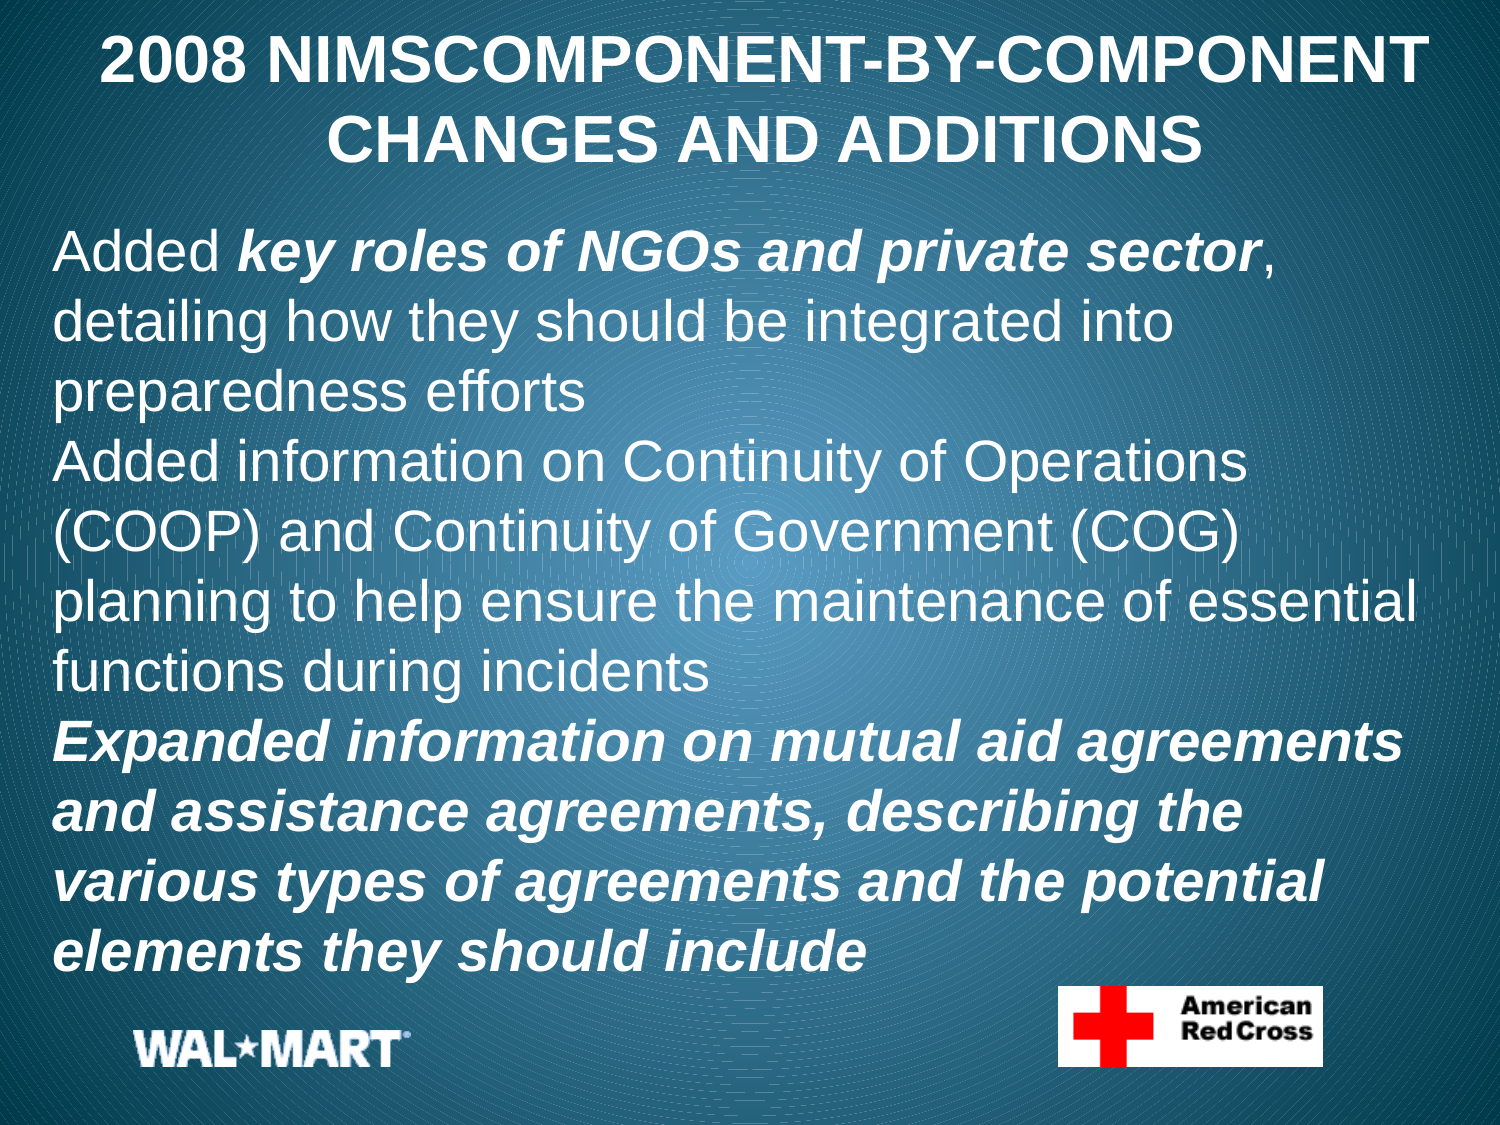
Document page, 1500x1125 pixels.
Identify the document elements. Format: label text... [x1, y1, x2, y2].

picture [133, 1030, 411, 1067]
text_box Added key roles of NGOs and private sector, detailing how they should be integrated into preparedness efforts Added information on Continuity of Operations (COOP) and Continuity of Government (COG) planning to help ensure the maintenance of essential functions during incidents Expanded information on mutual aid agreements and assistance agreements, describing the various types of agreements and the potential elements they should include [37, 205, 1450, 990]
text_box 2008 NIMSCOMPONENT-BY-COMPONENT CHANGES AND ADDITIONS [85, 8, 1465, 184]
picture [1058, 986, 1323, 1067]
